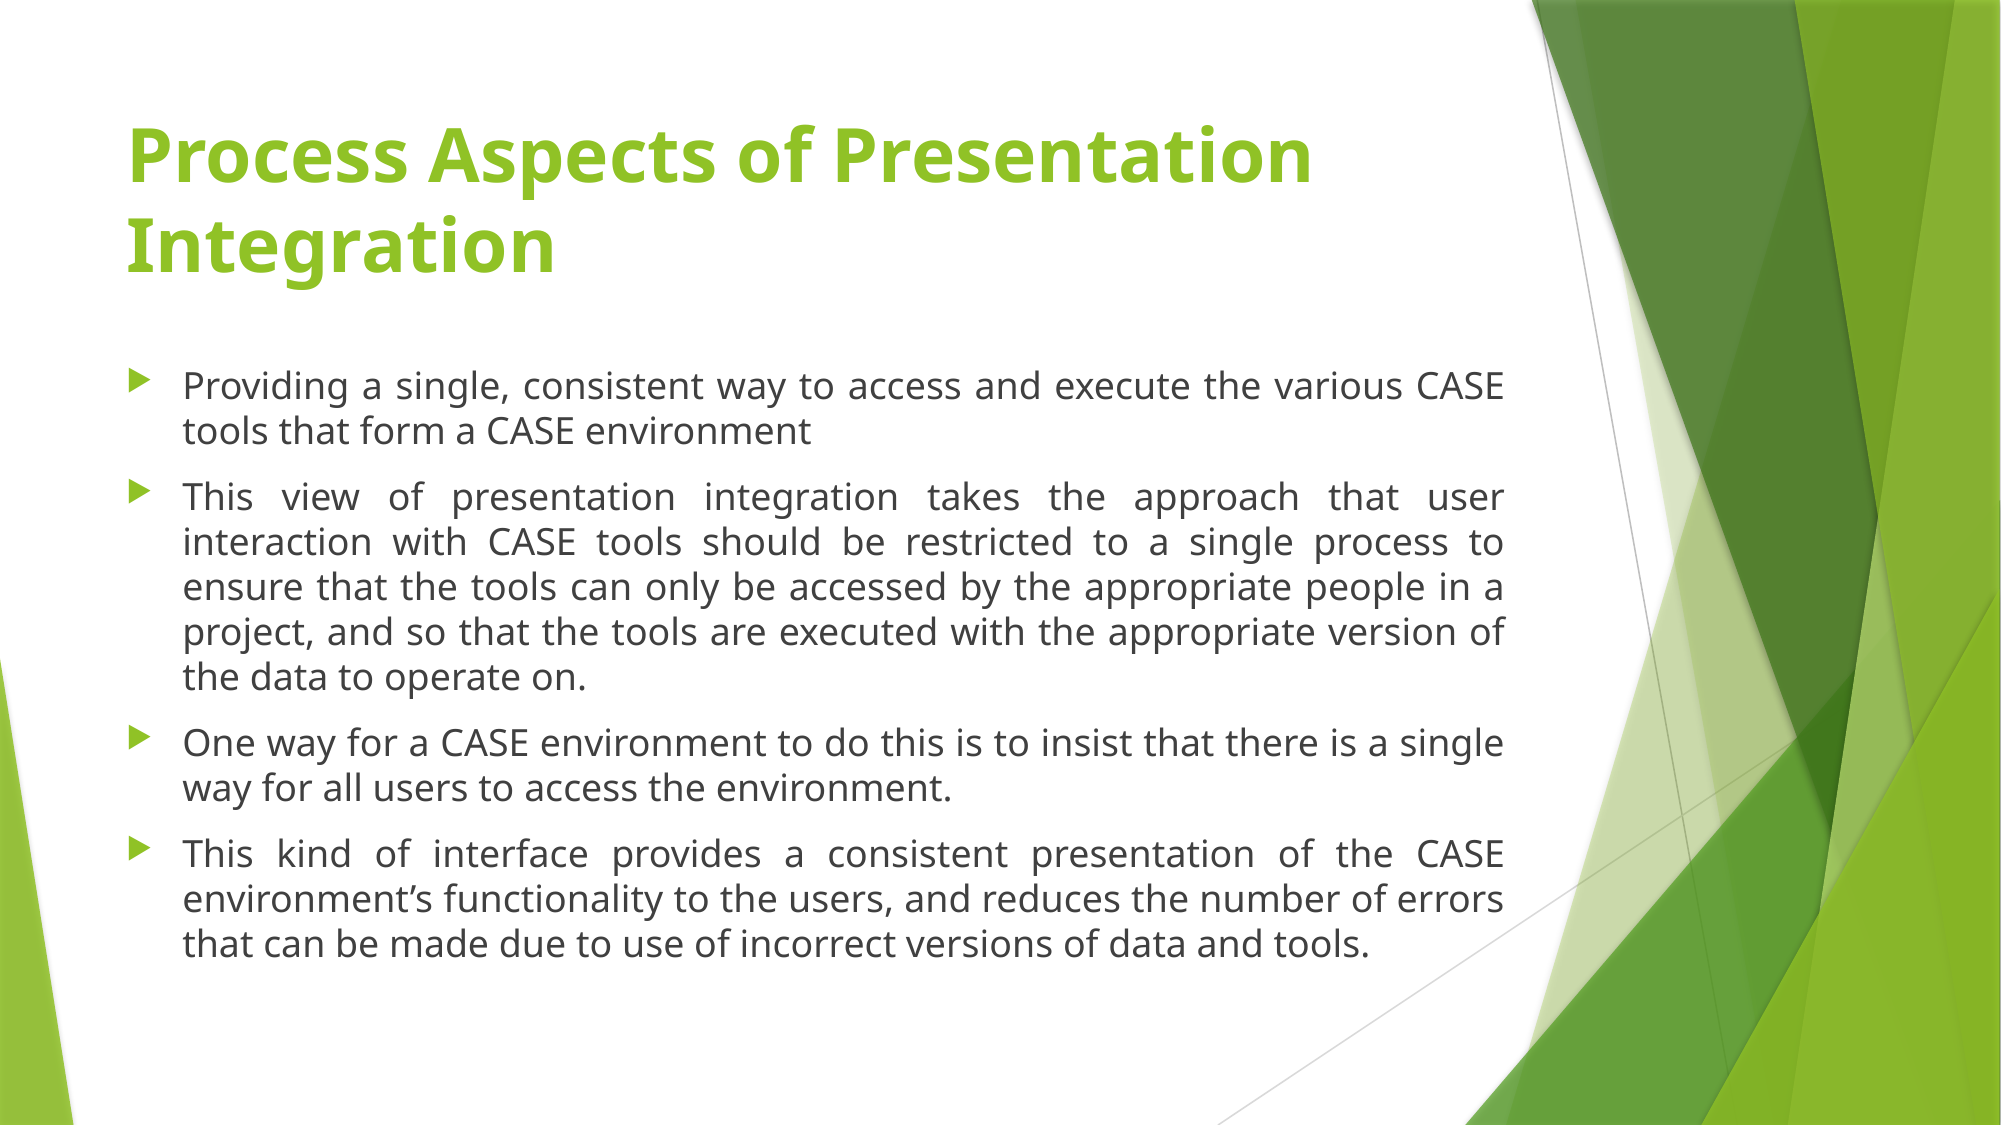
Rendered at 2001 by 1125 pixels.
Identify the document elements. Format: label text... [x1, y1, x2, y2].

title Process Aspects of Presentation Integration [111, 99, 1522, 317]
list Providing a single, consistent way to access and execute the various CASE tools that form a CASE environment This view of presentation integration takes the approach that user interaction with CASE tools should be restricted to a single process to ensure that the tools can only be accessed by the appropriate people in a project, and so that the tools are executed with the appropriate version of the data to operate on. One way for a CASE environment to do this is to insist that there is a single way for all users to access the environment. This kind of interface provides a consistent presentation of the CASE environment’s functionality to the users, and reduces the number of errors that can be made due to use of incorrect versions of data and tools. [111, 354, 1522, 992]
